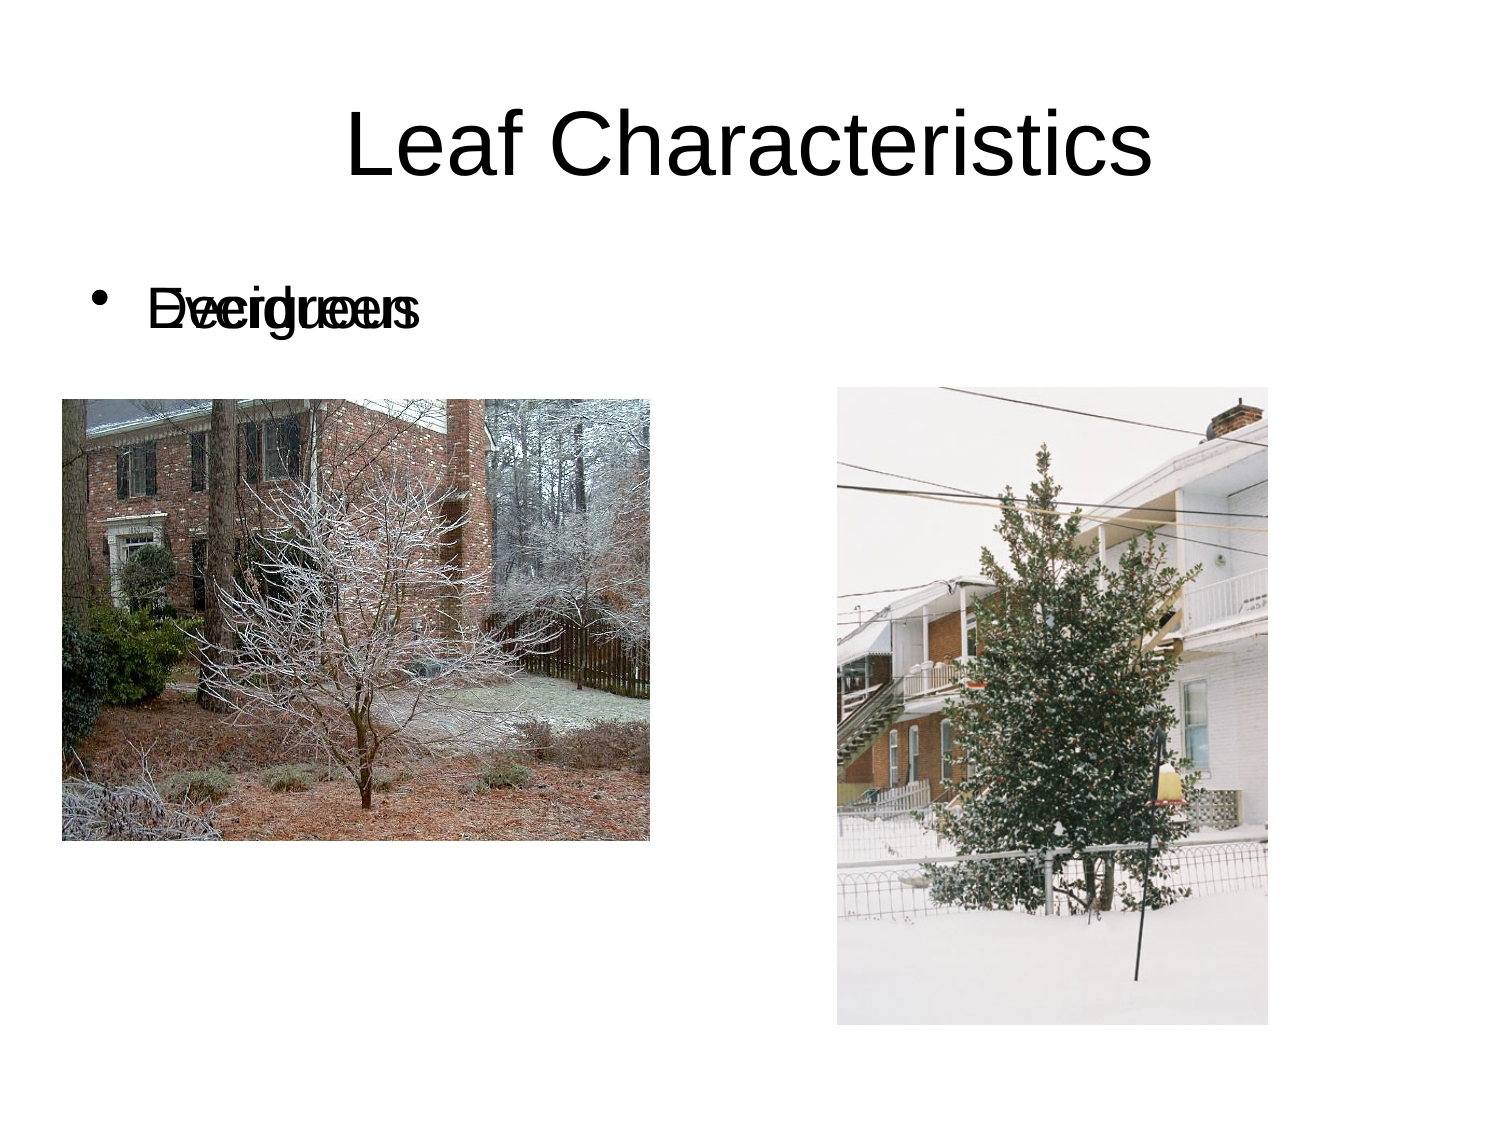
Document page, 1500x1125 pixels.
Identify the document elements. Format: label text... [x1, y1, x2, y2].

list Evergreen [75, 262, 1425, 1005]
picture [837, 387, 1268, 1025]
picture [62, 399, 650, 841]
title Leaf Characteristics [75, 45, 1425, 233]
